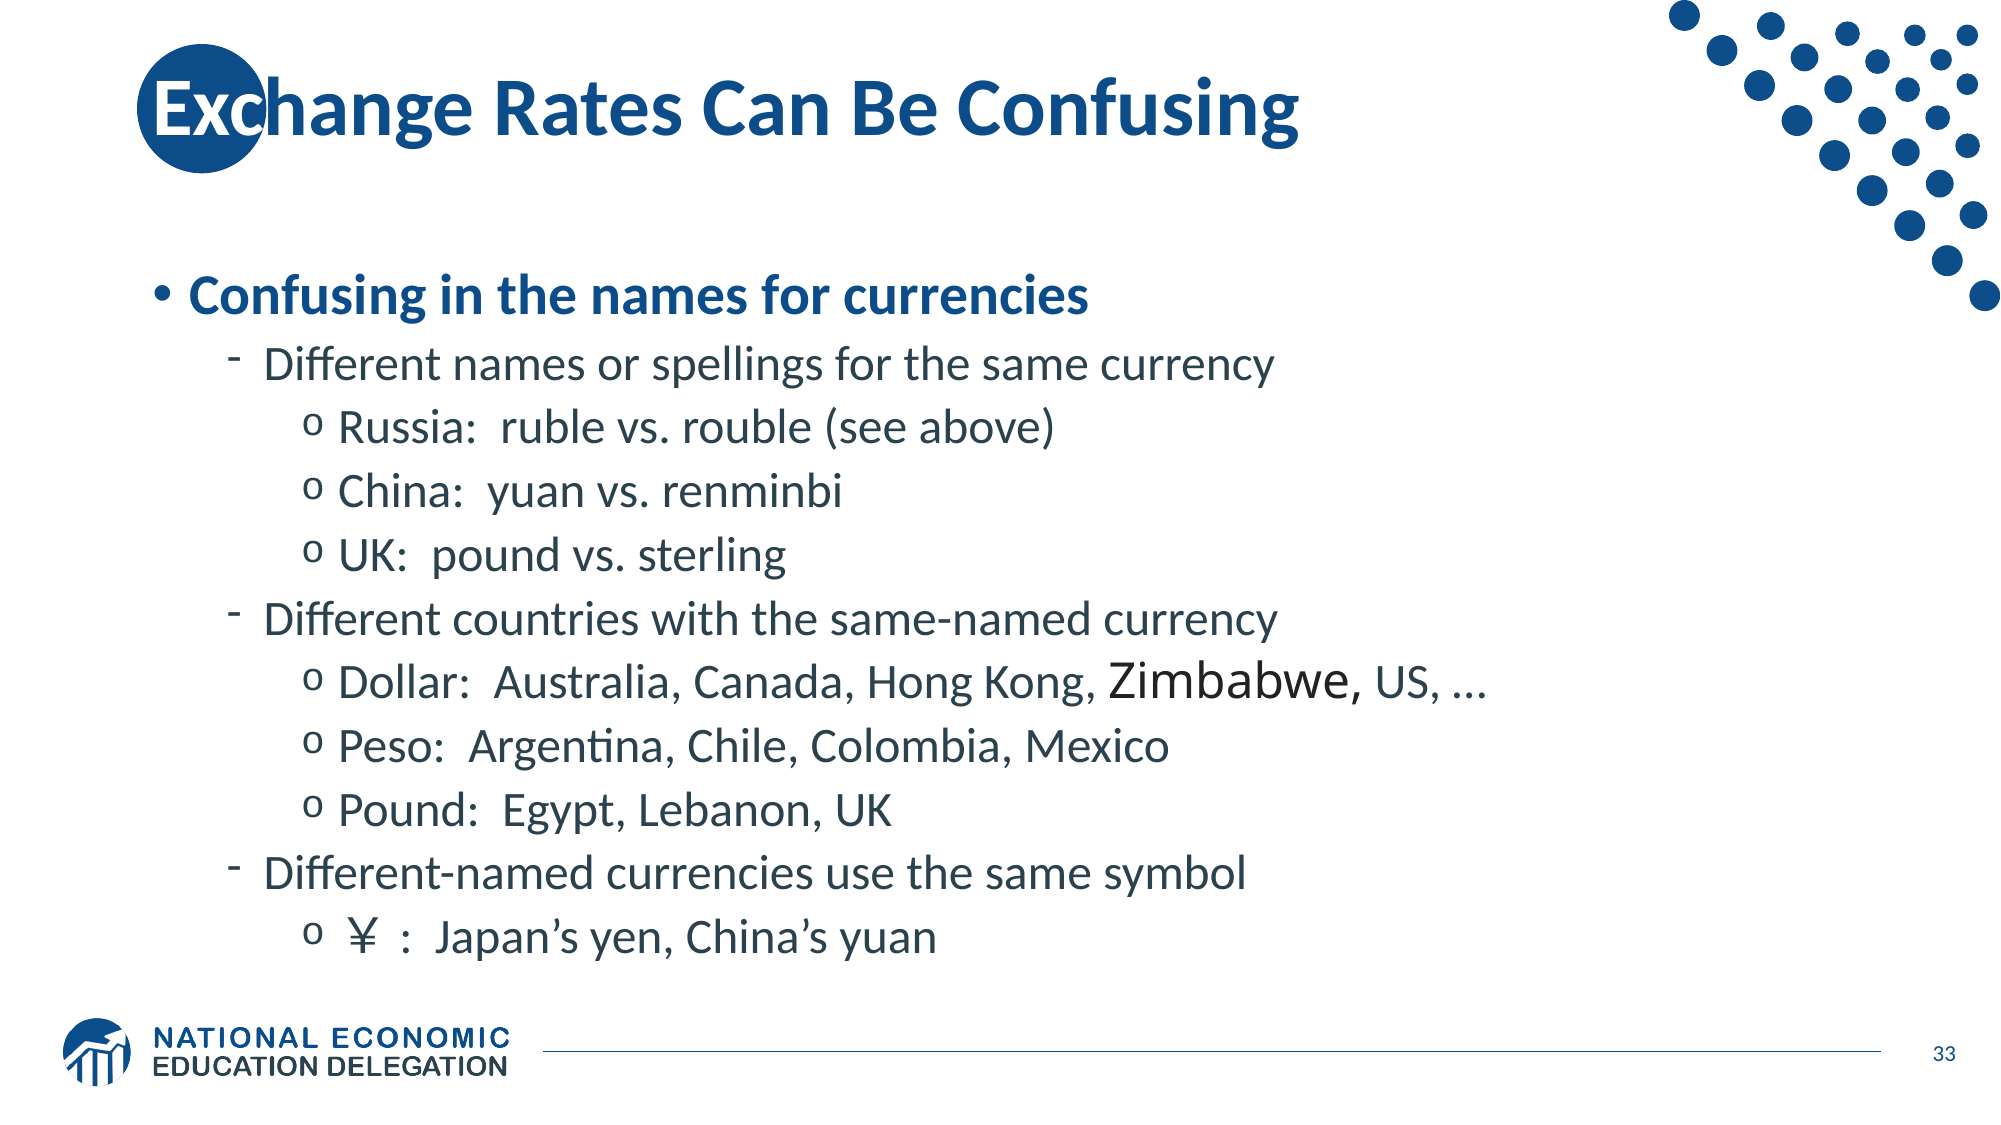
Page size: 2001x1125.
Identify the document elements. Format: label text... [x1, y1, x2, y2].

picture [55, 1013, 520, 1091]
title Exchange Rates Can Be Confusing [137, 0, 1863, 218]
slide_number 33 [1521, 1022, 1972, 1082]
list Confusing in the names for currencies Different names or spellings for the same currency Russia: ruble vs. rouble (see above) China: yuan vs. renminbi UK: pound vs. sterling Different countries with the same-named currency Dollar: Australia, Canada, Hong Kong, Zimbabwe, US, … Peso: Argentina, Chile, Colombia, Mexico Pound: Egypt, Lebanon, UK Different-named currencies use the same symbol ￥: Japan’s yen, China’s yuan [137, 257, 1863, 972]
